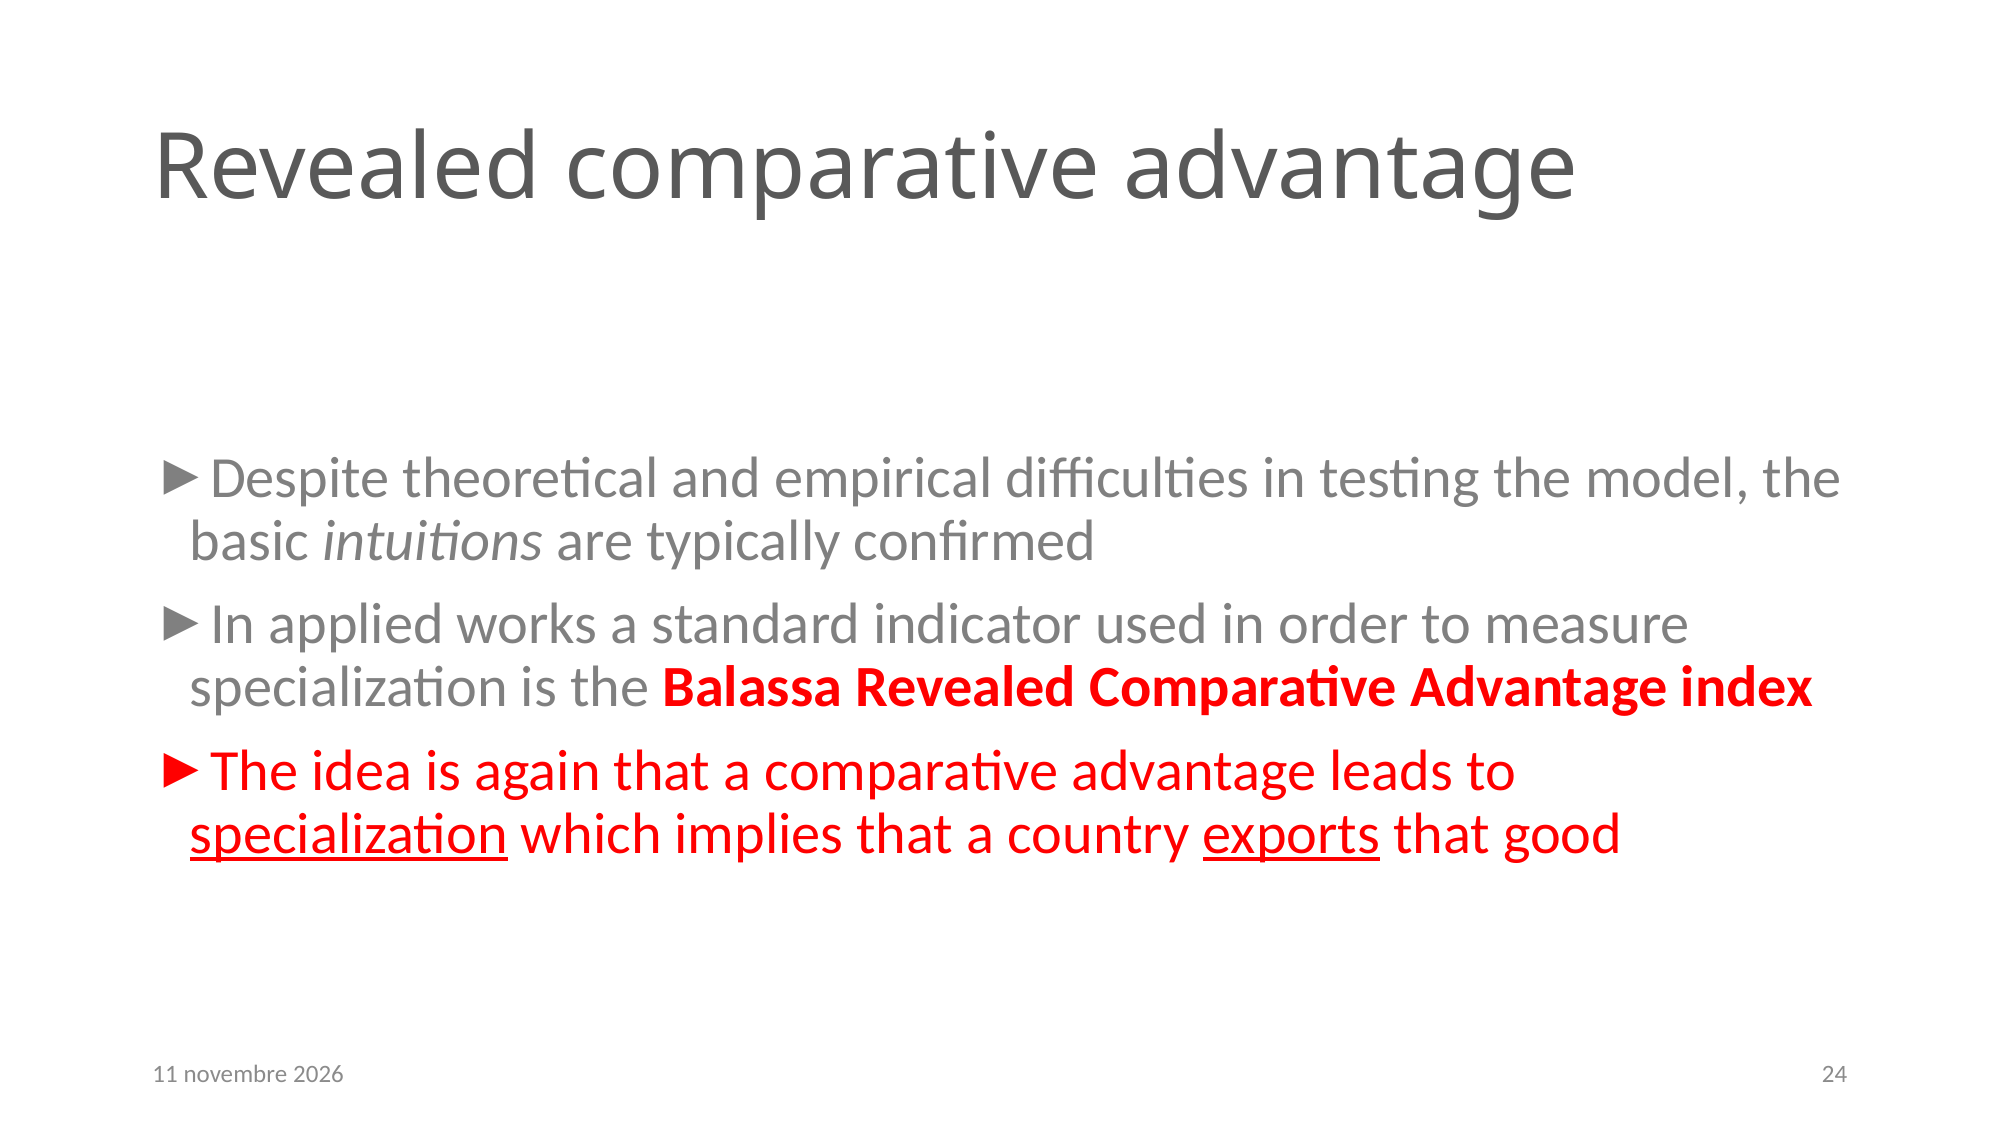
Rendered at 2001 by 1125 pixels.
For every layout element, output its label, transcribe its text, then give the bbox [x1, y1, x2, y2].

slide_number 24 [1412, 1042, 1863, 1103]
list Despite theoretical and empirical difficulties in testing the model, the basic intuitions are typically confirmed In applied works a standard indicator used in order to measure specialization is the Balassa Revealed Comparative Advantage index The idea is again that a comparative advantage leads to specialization which implies that a country exports that good [137, 299, 1863, 1014]
title Revealed comparative advantage [137, 59, 1863, 278]
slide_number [137, 1042, 588, 1103]
